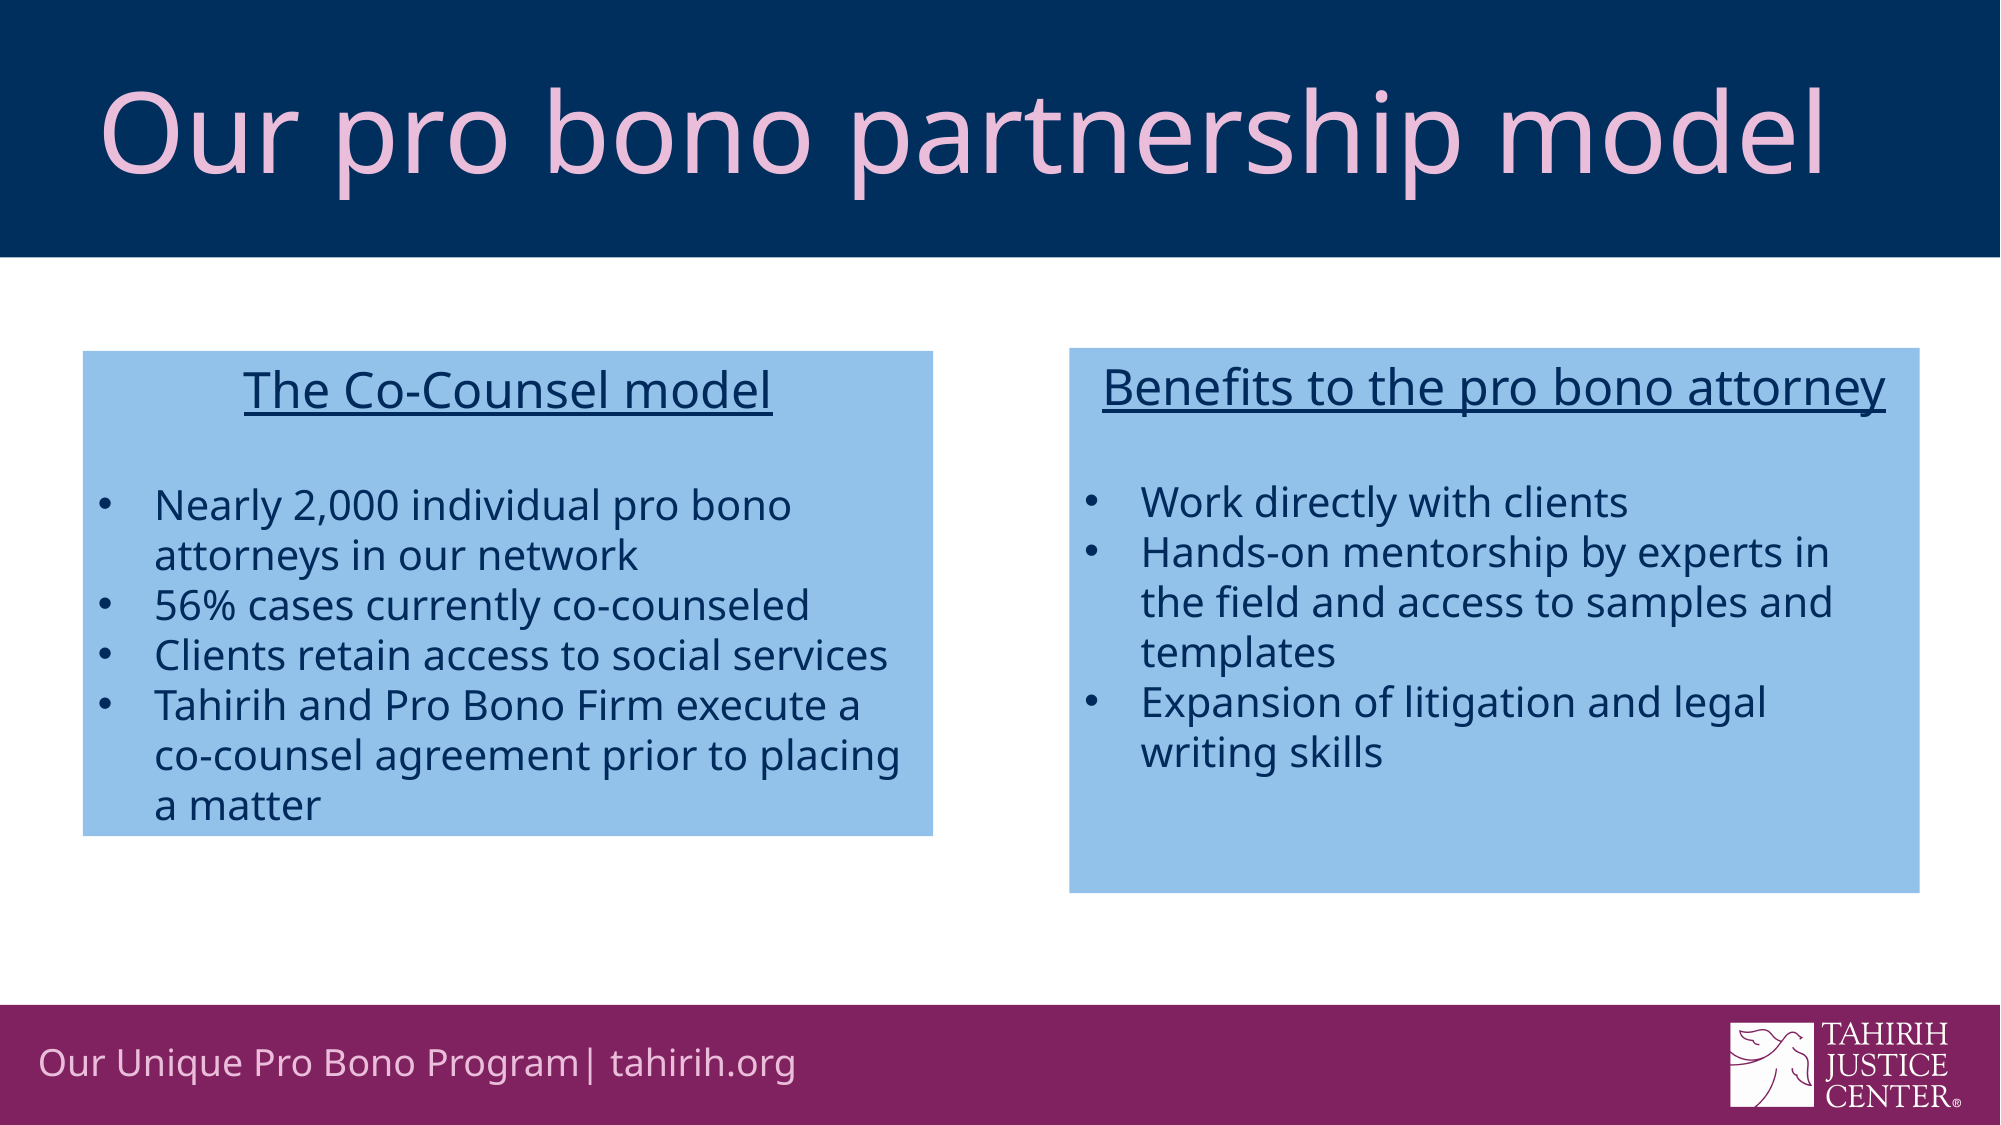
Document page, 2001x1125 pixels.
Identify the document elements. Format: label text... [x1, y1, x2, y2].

text_box [0, 0, 2000, 258]
text_box Our pro bono partnership model [82, 53, 1920, 204]
text_box Our Unique Pro Bono Program| tahirih.org [23, 1031, 813, 1091]
text_box [0, 1004, 2000, 1125]
text_box The Co-Counsel model Nearly 2,000 individual pro bono attorneys in our network 56% cases currently co-counseled Clients retain access to social services Tahirih and Pro Bono Firm execute a co-counsel agreement prior to placing a matter [82, 350, 934, 837]
picture [1730, 1022, 1961, 1108]
text_box Benefits to the pro bono attorney Work directly with clients Hands-on mentorship by experts in the field and access to samples and templates Expansion of litigation and legal writing skills [1069, 347, 1920, 894]
